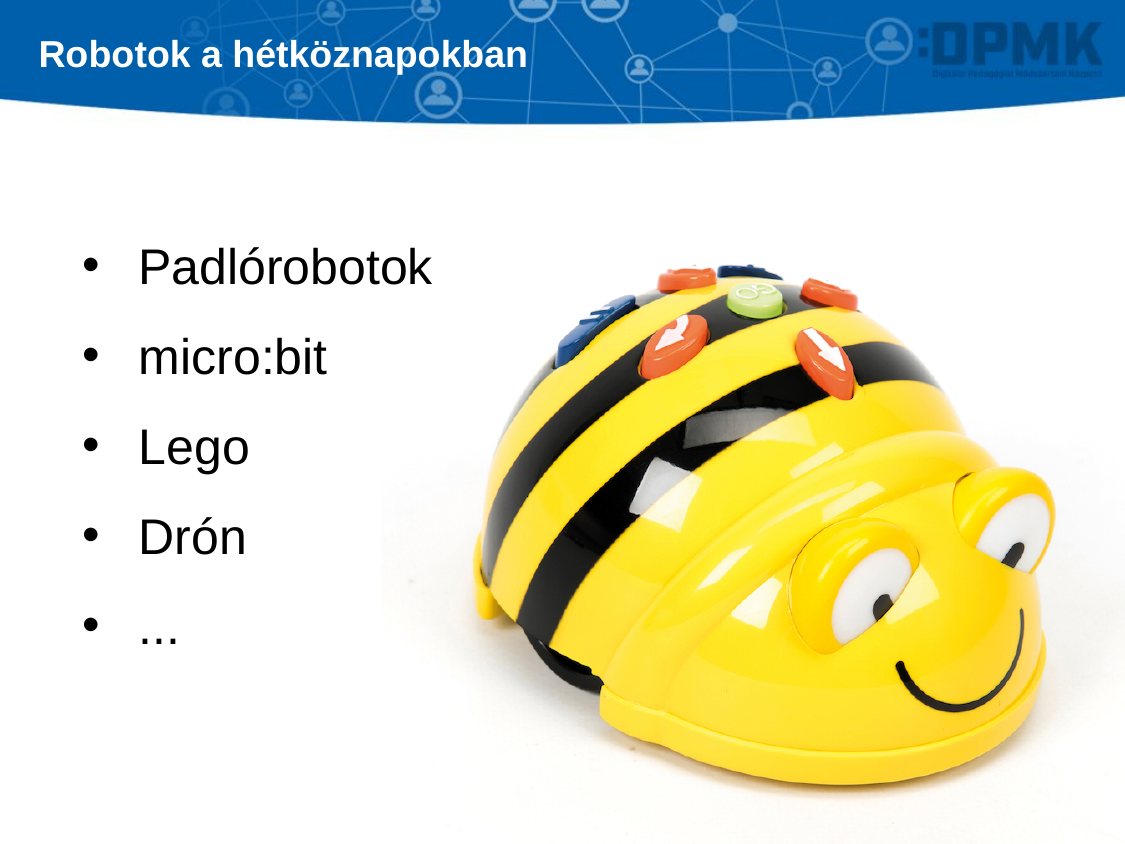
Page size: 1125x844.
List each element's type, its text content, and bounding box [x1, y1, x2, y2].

list Padlórobotok micro:bit Lego Drón ... [56, 196, 376, 754]
title Robotok a hétköznapokban [30, 13, 900, 92]
picture [0, 0, 1125, 844]
